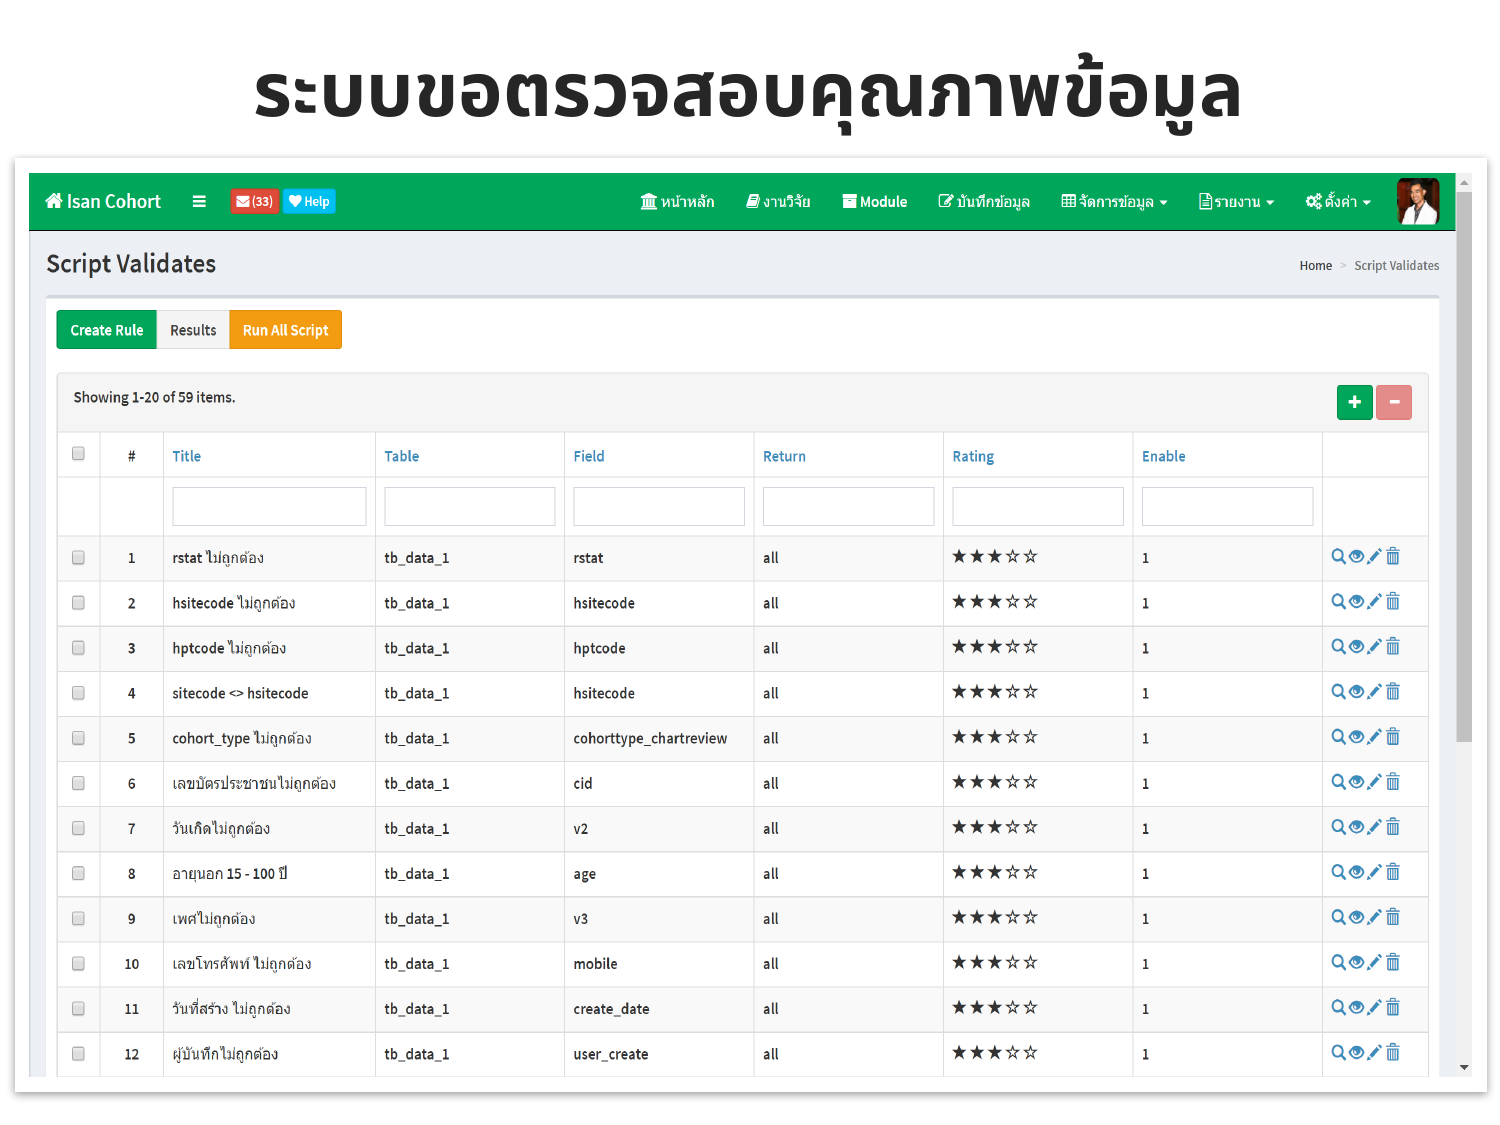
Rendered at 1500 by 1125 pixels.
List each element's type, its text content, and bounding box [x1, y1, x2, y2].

title ระบบขอตรวจสอบคุณภาพข้อมูล [74, 42, 1425, 131]
picture [29, 172, 1473, 1078]
